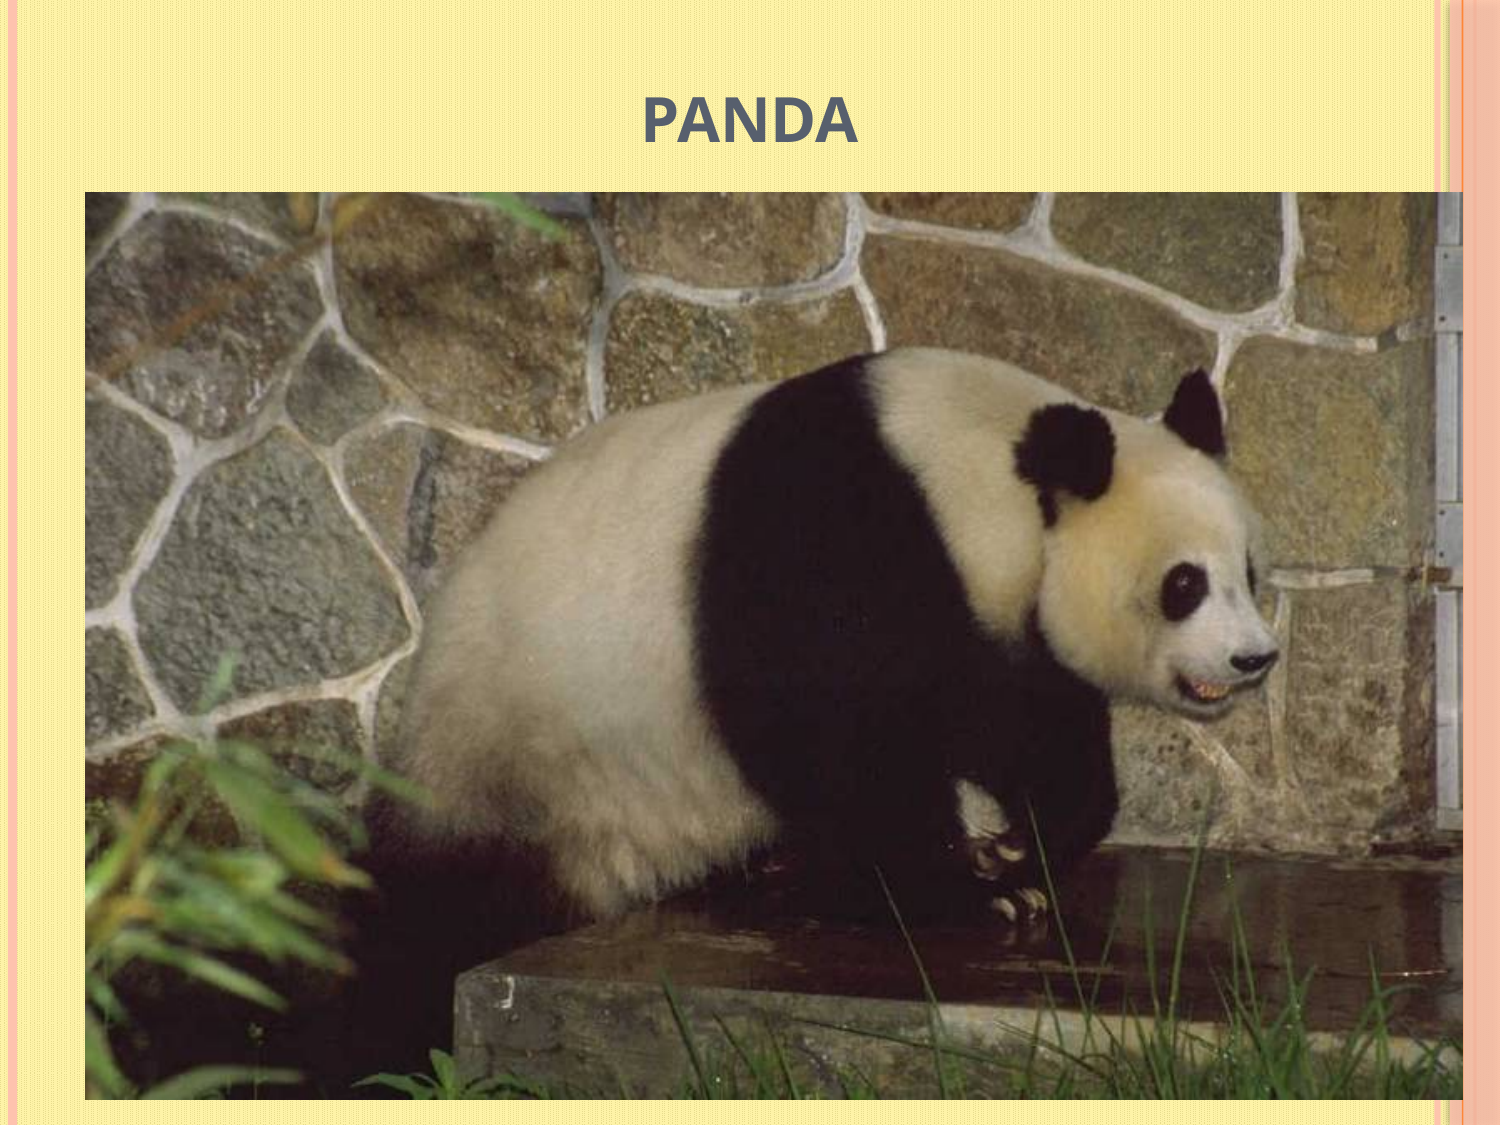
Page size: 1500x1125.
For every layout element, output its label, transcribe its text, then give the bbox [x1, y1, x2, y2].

title PANDA [75, 45, 1425, 163]
picture [84, 192, 1463, 1101]
